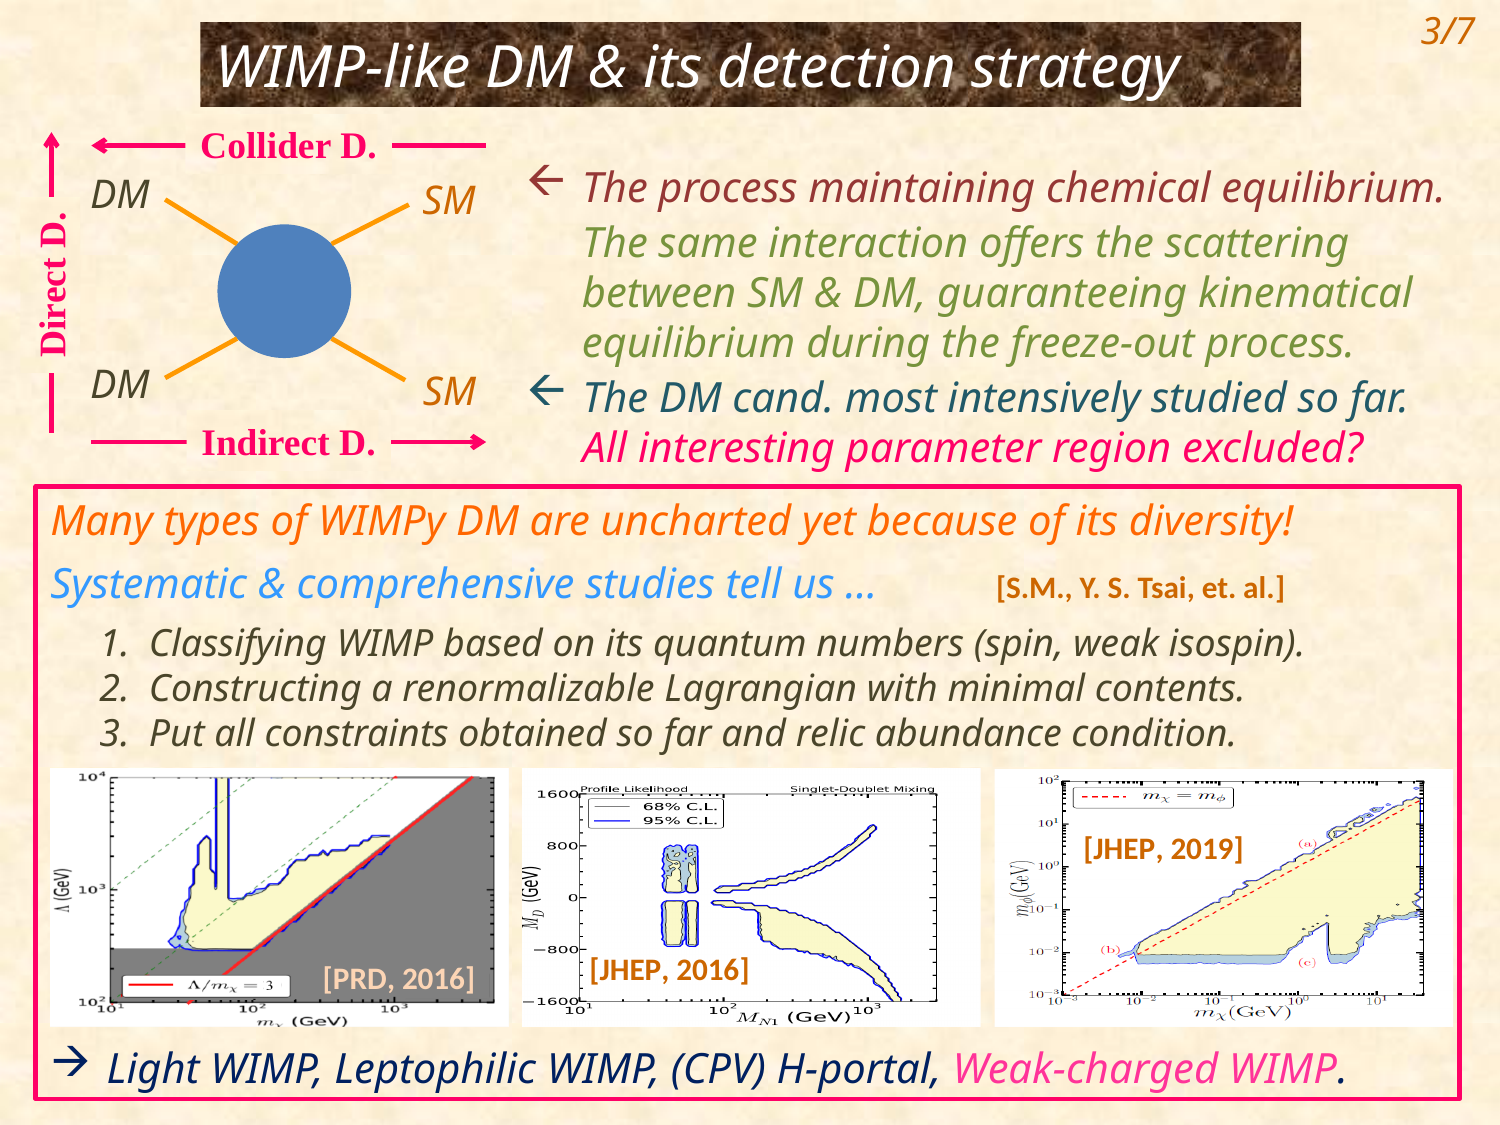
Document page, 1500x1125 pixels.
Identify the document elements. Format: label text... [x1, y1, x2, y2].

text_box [331, 338, 406, 381]
text_box DM [85, 180, 165, 224]
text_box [91, 113, 487, 175]
text_box Many types of WIMPy DM are uncharted yet because of its diversity! Systematic & comprehensive studies tell us … [S.M., Y. S. Tsai, et. al.] 1. Classifying WIMP based on its quantum numbers (spin, weak isospin). 2. Constructing a renormalizable Lagrangian with minimal contents. 3. Put all constraints obtained so far and relic abundance condition. [35, 486, 1460, 1099]
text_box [20, 131, 82, 434]
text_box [91, 410, 487, 472]
text_box The DM cand. most intensively studied so far. All interesting parameter region excluded? [511, 363, 1484, 478]
text_box 3/7 [1405, 0, 1491, 60]
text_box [994, 768, 1454, 1027]
text_box DM [85, 351, 165, 413]
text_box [50, 767, 509, 1027]
text_box The process maintaining chemical equilibrium. The same interaction offers the scattering between SM & DM, guaranteeing kinematical equilibrium during the freeze-out process. [510, 153, 1483, 373]
text_box SM [407, 177, 491, 230]
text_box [521, 767, 981, 1027]
picture [0, 0, 1500, 1125]
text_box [164, 338, 238, 379]
text_box WIMP-like DM & its detection strategy [200, 22, 1302, 107]
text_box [331, 204, 410, 245]
text_box Light WIMP, Leptophilic WIMP, (CPV) H-portal, Weak-charged WIMP. [35, 1034, 1420, 1100]
text_box SM [408, 358, 491, 415]
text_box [164, 199, 238, 245]
text_box [215, 222, 354, 361]
